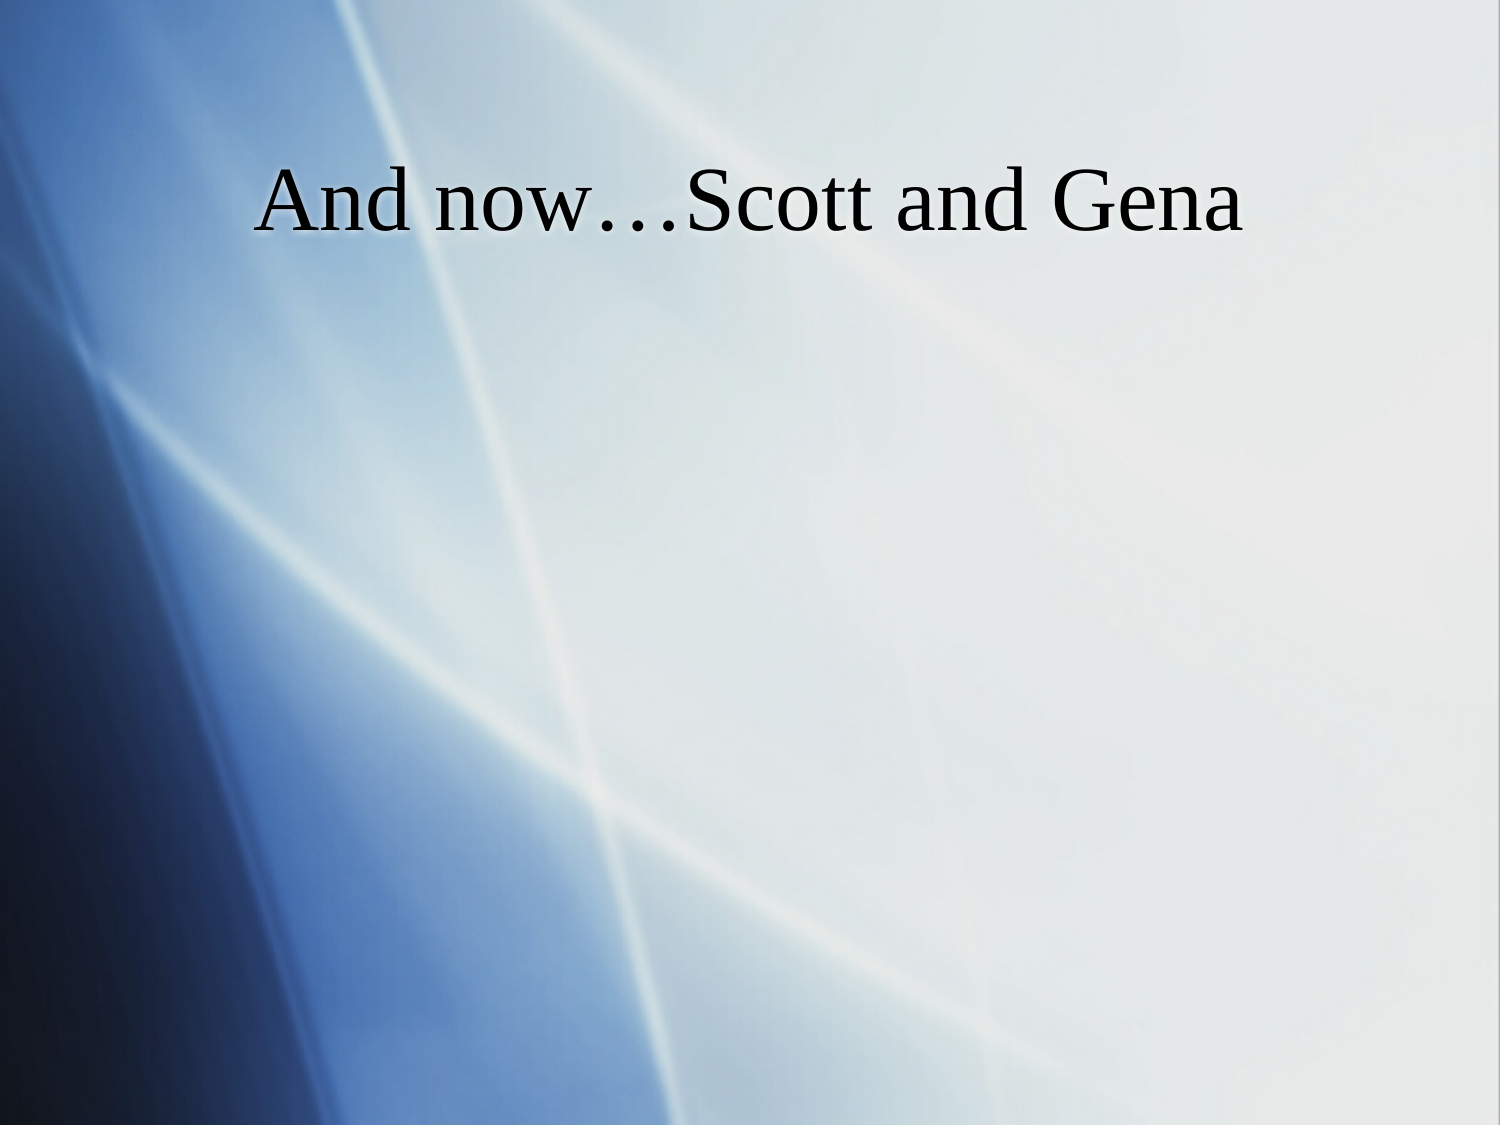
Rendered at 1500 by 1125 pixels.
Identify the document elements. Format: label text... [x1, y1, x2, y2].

picture [0, 0, 1500, 1125]
title And now…Scott and Gena [112, 99, 1388, 288]
